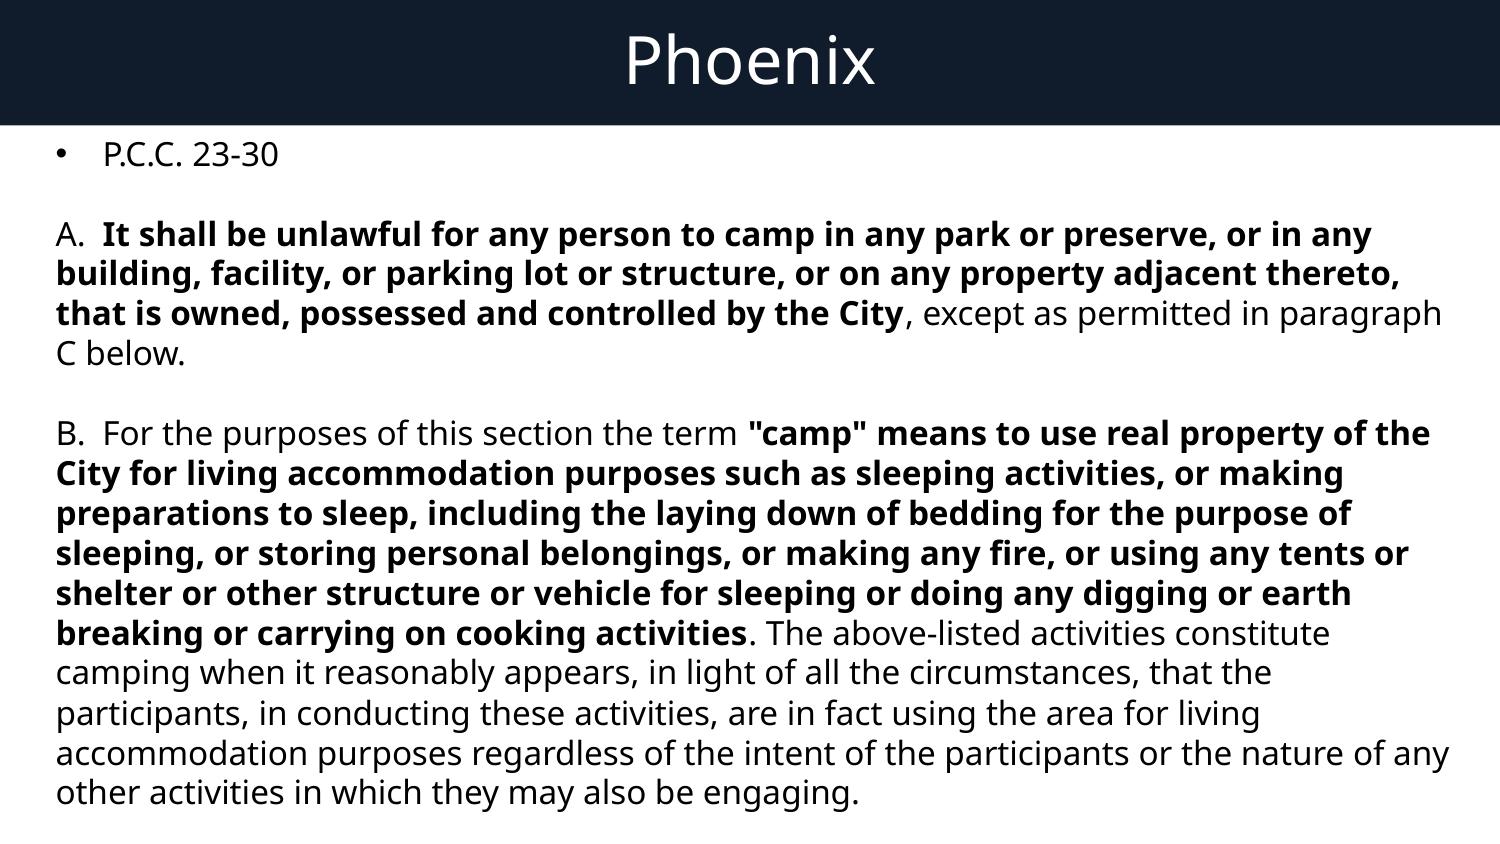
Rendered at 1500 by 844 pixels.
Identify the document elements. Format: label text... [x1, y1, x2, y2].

text_box [0, 0, 1500, 126]
text_box P.C.C. 23-30 A. It shall be unlawful for any person to camp in any park or preserve, or in any building, facility, or parking lot or structure, or on any property adjacent thereto, that is owned, possessed and controlled by the City, except as permitted in paragraph C below. B. For the purposes of this section the term "camp" means to use real property of the City for living accommodation purposes such as sleeping activities, or making preparations to sleep, including the laying down of bedding for the purpose of sleeping, or storing personal belongings, or making any fire, or using any tents or shelter or other structure or vehicle for sleeping or doing any digging or earth breaking or carrying on cooking activities. The above-listed activities constitute camping when it reasonably appears, in light of all the circumstances, that the participants, in conducting these activities, are in fact using the area for living accommodation purposes regardless of the intent of the participants or the nature of any other activities in which they may also be engaging. [40, 125, 1473, 819]
title Phoenix [103, 19, 1397, 107]
